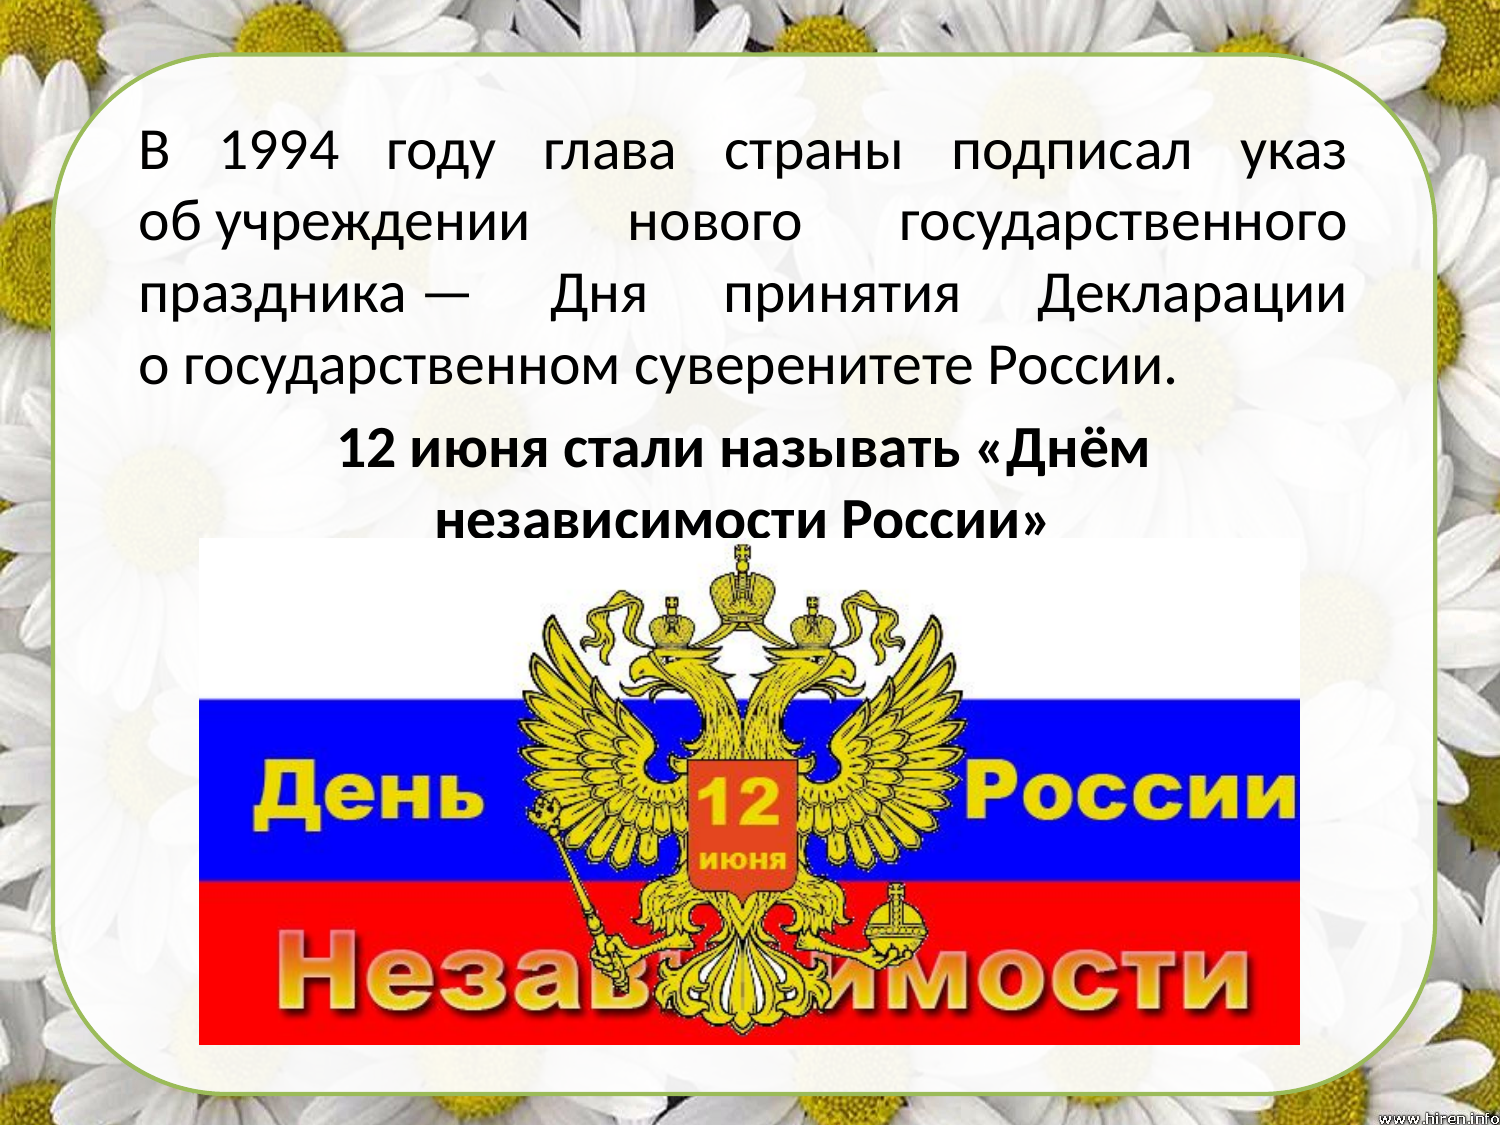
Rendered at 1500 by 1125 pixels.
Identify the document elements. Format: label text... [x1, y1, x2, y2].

list В 1994 году глава страны подписал указ об учреждении нового государственного праздника — Дня принятия Декларации о государственном суверенитете России. 12 июня стали называть «Днём независимости России» [123, 101, 1365, 563]
picture [0, 0, 1500, 1125]
